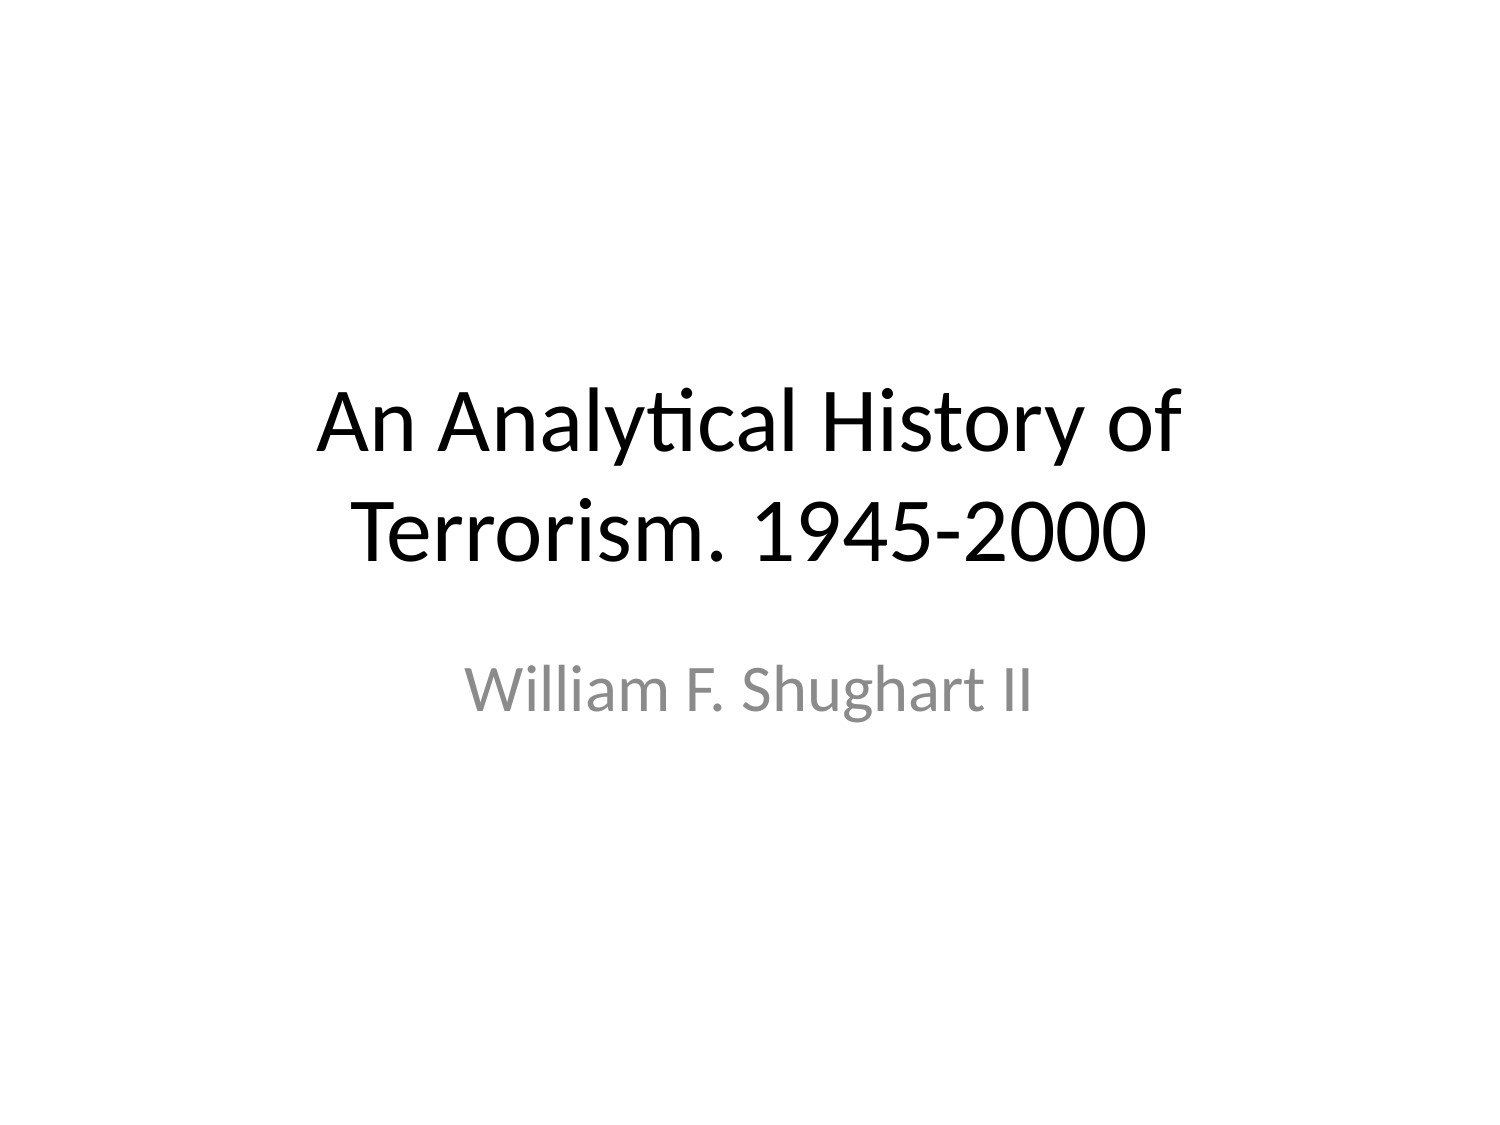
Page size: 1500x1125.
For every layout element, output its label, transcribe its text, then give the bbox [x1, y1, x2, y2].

title An Analytical History of Terrorism. 1945-2000 [112, 349, 1388, 591]
subtitle William F. Shughart II [225, 637, 1275, 925]
